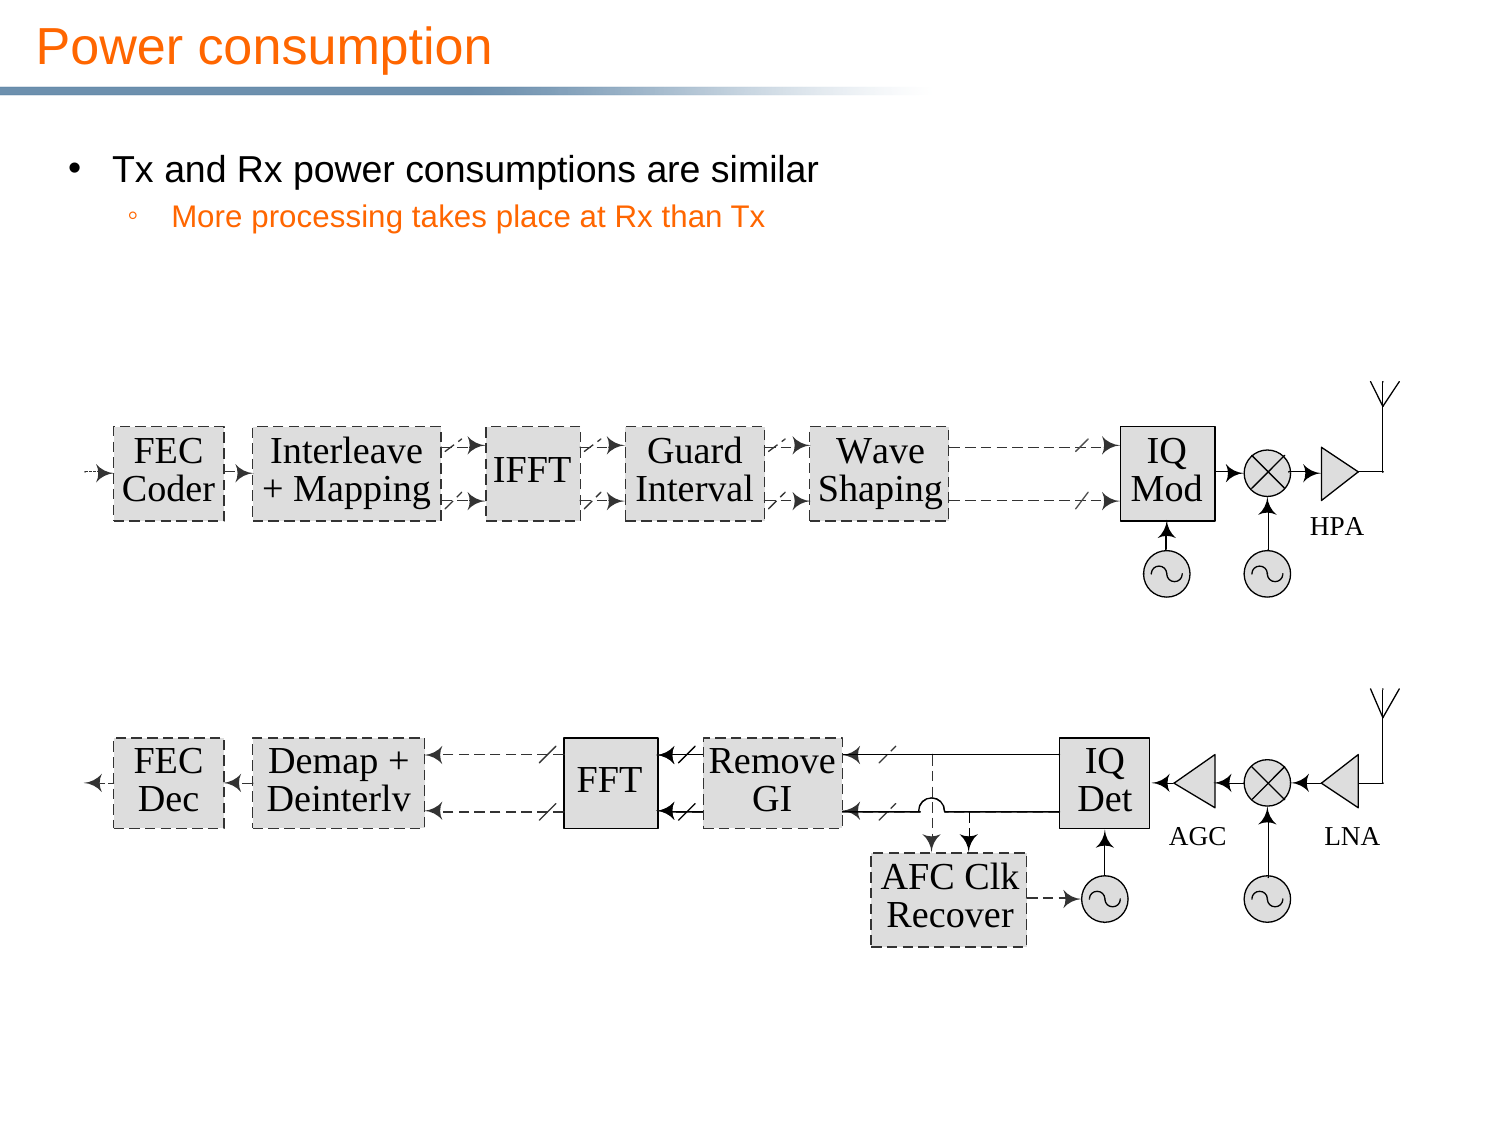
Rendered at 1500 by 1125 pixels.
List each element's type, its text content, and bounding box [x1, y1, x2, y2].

picture [0, 0, 1500, 1125]
list Tx and Rx power consumptions are similar More processing takes place at Rx than Tx [53, 137, 1471, 305]
title Power consumption [35, 6, 1363, 82]
